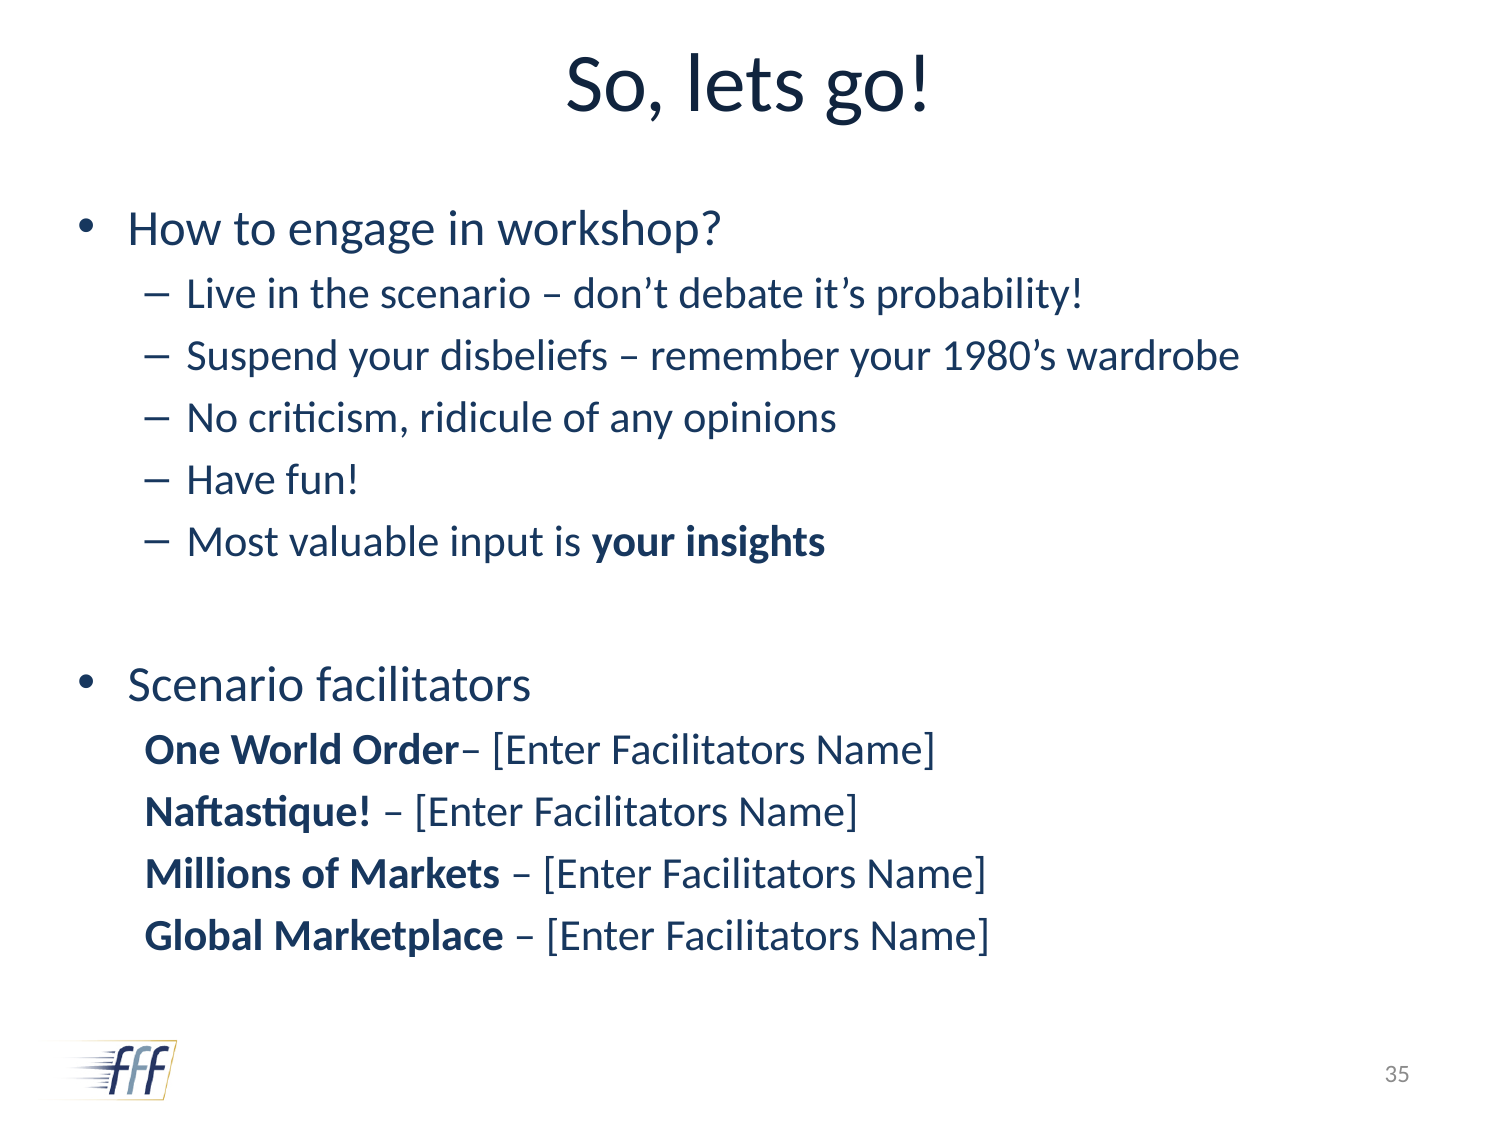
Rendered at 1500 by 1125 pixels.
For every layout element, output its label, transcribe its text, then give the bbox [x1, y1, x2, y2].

slide_number 35 [1074, 1042, 1425, 1103]
list How to engage in workshop? Live in the scenario – don’t debate it’s probability! Suspend your disbeliefs – remember your 1980’s wardrobe No criticism, ridicule of any opinions Have fun! Most valuable input is your insights Scenario facilitators One World Order– [Enter Facilitators Name] Naftastique! – [Enter Facilitators Name] Millions of Markets – [Enter Facilitators Name] Global Marketplace – [Enter Facilitators Name] [62, 187, 1463, 975]
picture [38, 1037, 182, 1103]
title So, lets go! [75, 28, 1425, 129]
